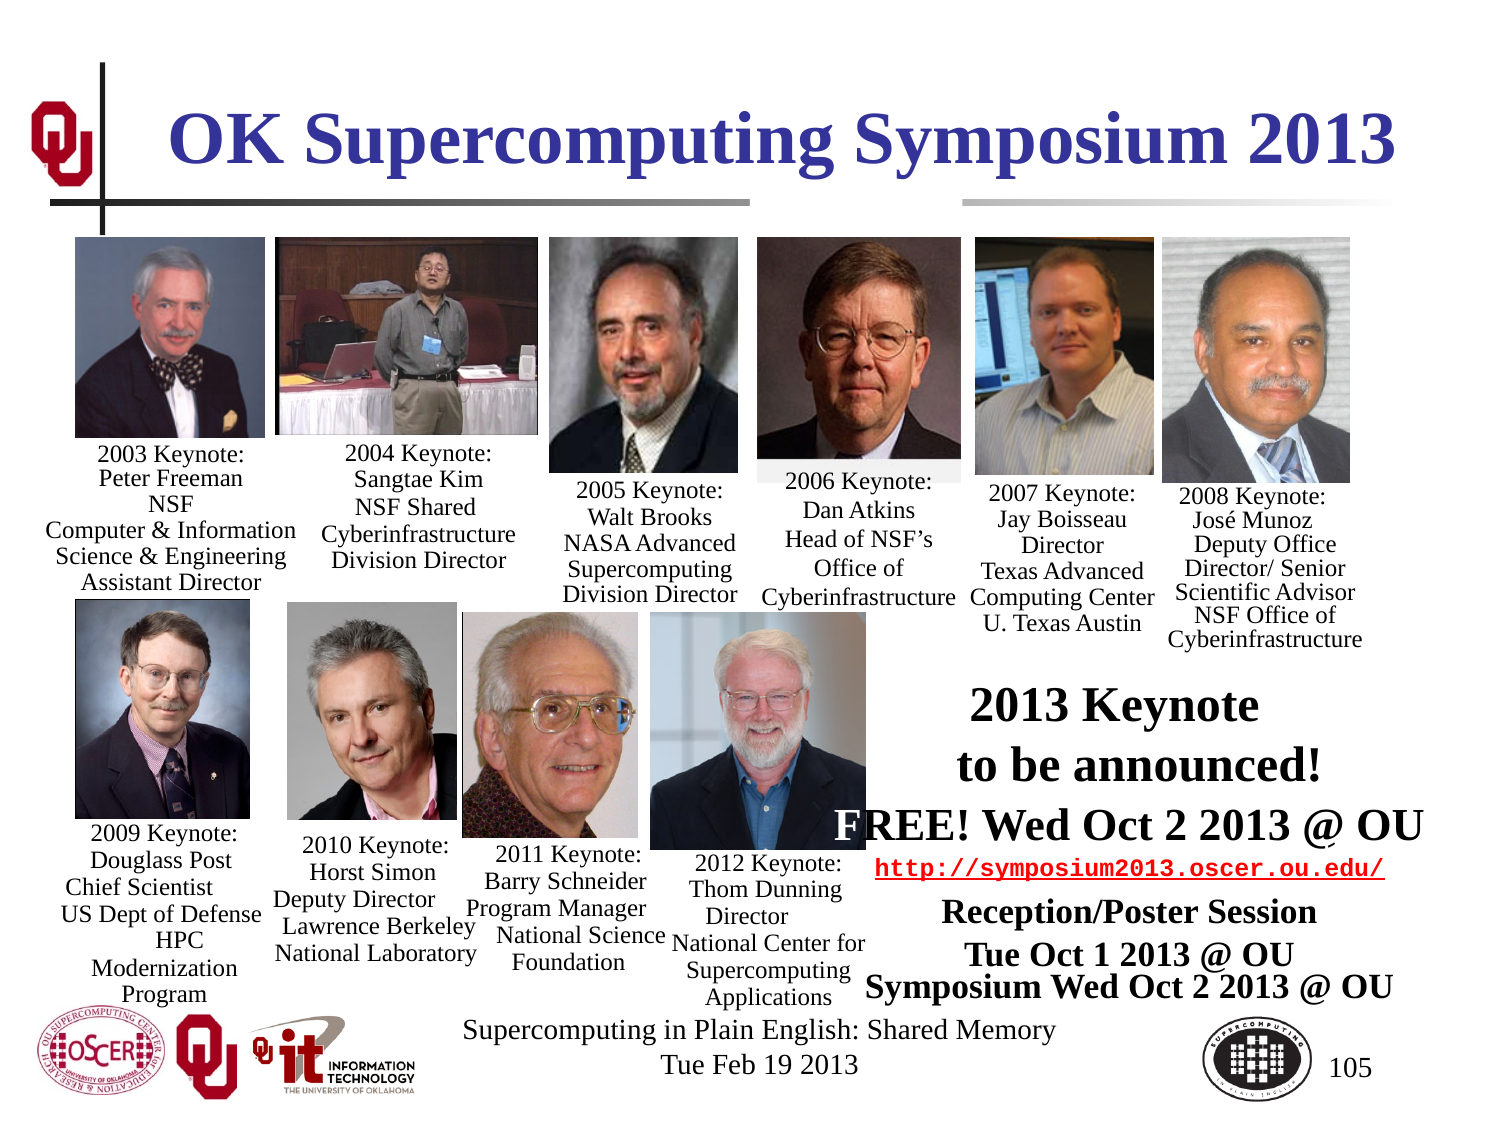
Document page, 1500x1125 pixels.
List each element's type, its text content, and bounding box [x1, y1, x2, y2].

text_box 2013 Keynote to be announced! [929, 663, 1350, 799]
slide_number 105 [1174, 1021, 1388, 1091]
picture [74, 237, 265, 438]
picture [174, 1005, 425, 1104]
text_box 2003 Keynote: Peter Freeman NSF Computer & Information Science & Engineering Assistant Director [21, 436, 322, 625]
picture [974, 237, 1154, 476]
text_box 2009 Keynote: Douglass Post Chief Scientist US Dept of Defense HPC Modernization Program [45, 812, 284, 1016]
text_box 2007 Keynote: Jay Boisseau Director Texas Advanced Computing Center U. Texas Austin [949, 474, 1140, 650]
text_box 2008 Keynote: José Munoz Deputy Office Director/ Senior Scientific Advisor NSF Office of Cyberinfrastructure [1140, 477, 1391, 660]
picture [549, 237, 738, 473]
picture [74, 599, 251, 819]
text_box 2005 Keynote: Walt Brooks NASA Advanced Supercomputing Division Director [537, 472, 763, 619]
picture [1162, 237, 1351, 484]
picture [462, 612, 638, 838]
picture [274, 237, 538, 435]
list 2006 Keynote: Dan Atkins Head of NSF’s Office of Cyberinfrastructure [763, 491, 991, 676]
footer Supercomputing in Plain English: Shared Memory Tue Feb 19 2013 [431, 1012, 1088, 1088]
title OK Supercomputing Symposium 2013 [124, 74, 1442, 187]
picture [649, 612, 867, 851]
picture [37, 1005, 165, 1095]
picture [29, 99, 94, 189]
text_box 2011 Keynote: Barry Schneider Program Manager National Science Foundation [449, 833, 649, 983]
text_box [778, 806, 1481, 1013]
text_box 2012 Keynote: Thom Dunning Director National Center for Supercomputing Applications [649, 859, 776, 1019]
text_box 2010 Keynote: Horst Simon Deputy Director Lawrence Berkeley National Laboratory [257, 824, 457, 975]
picture [286, 601, 457, 820]
picture [1200, 1091, 1314, 1104]
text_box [749, 194, 963, 483]
text_box 2004 Keynote: Sangtae Kim NSF Shared Cyberinfrastructure Division Director [322, 442, 538, 588]
